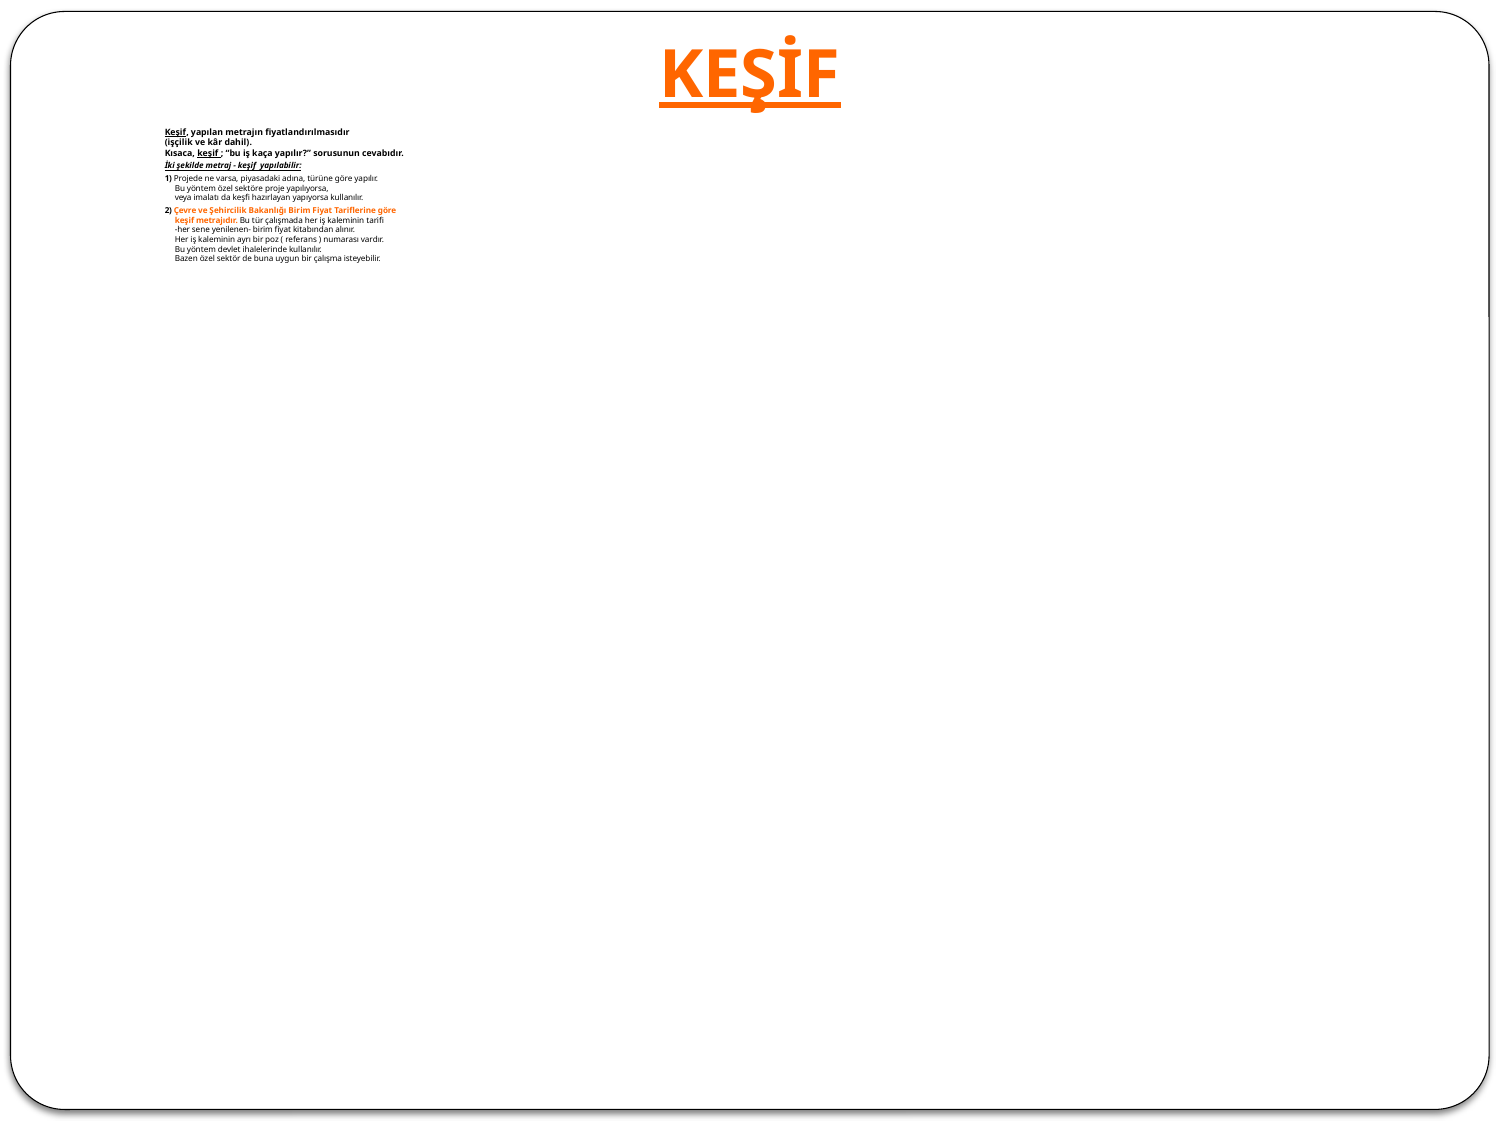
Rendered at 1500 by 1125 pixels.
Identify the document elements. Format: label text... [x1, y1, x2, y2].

text_box KEŞİF [0, 23, 1500, 119]
title Keşif, yapılan metrajın fiyatlandırılmasıdır (işçilik ve kâr dahil). Kısaca, keşif ; “bu iş kaça yapılır?” sorusunun cevabıdır. İki şekilde metraj - keşif yapılabilir: 1) Projede ne varsa, piyasadaki adına, türüne göre yapılır. Bu yöntem özel sektöre proje yapılıyorsa, veya imalatı da keşfi hazırlayan yapıyorsa kullanılır. 2) Çevre ve Şehircilik Bakanlığı Birim Fiyat Tariflerine göre keşif metrajıdır. Bu tür çalışmada her iş kaleminin tarifi -her sene yenilenen- birim fiyat kitabından alınır. Her iş kaleminin ayrı bir poz ( referans ) numarası vardır. Bu yöntem devlet ihalelerinde kullanılır. Bazen özel sektör de buna uygun bir çalışma isteyebilir. [150, 119, 1425, 307]
